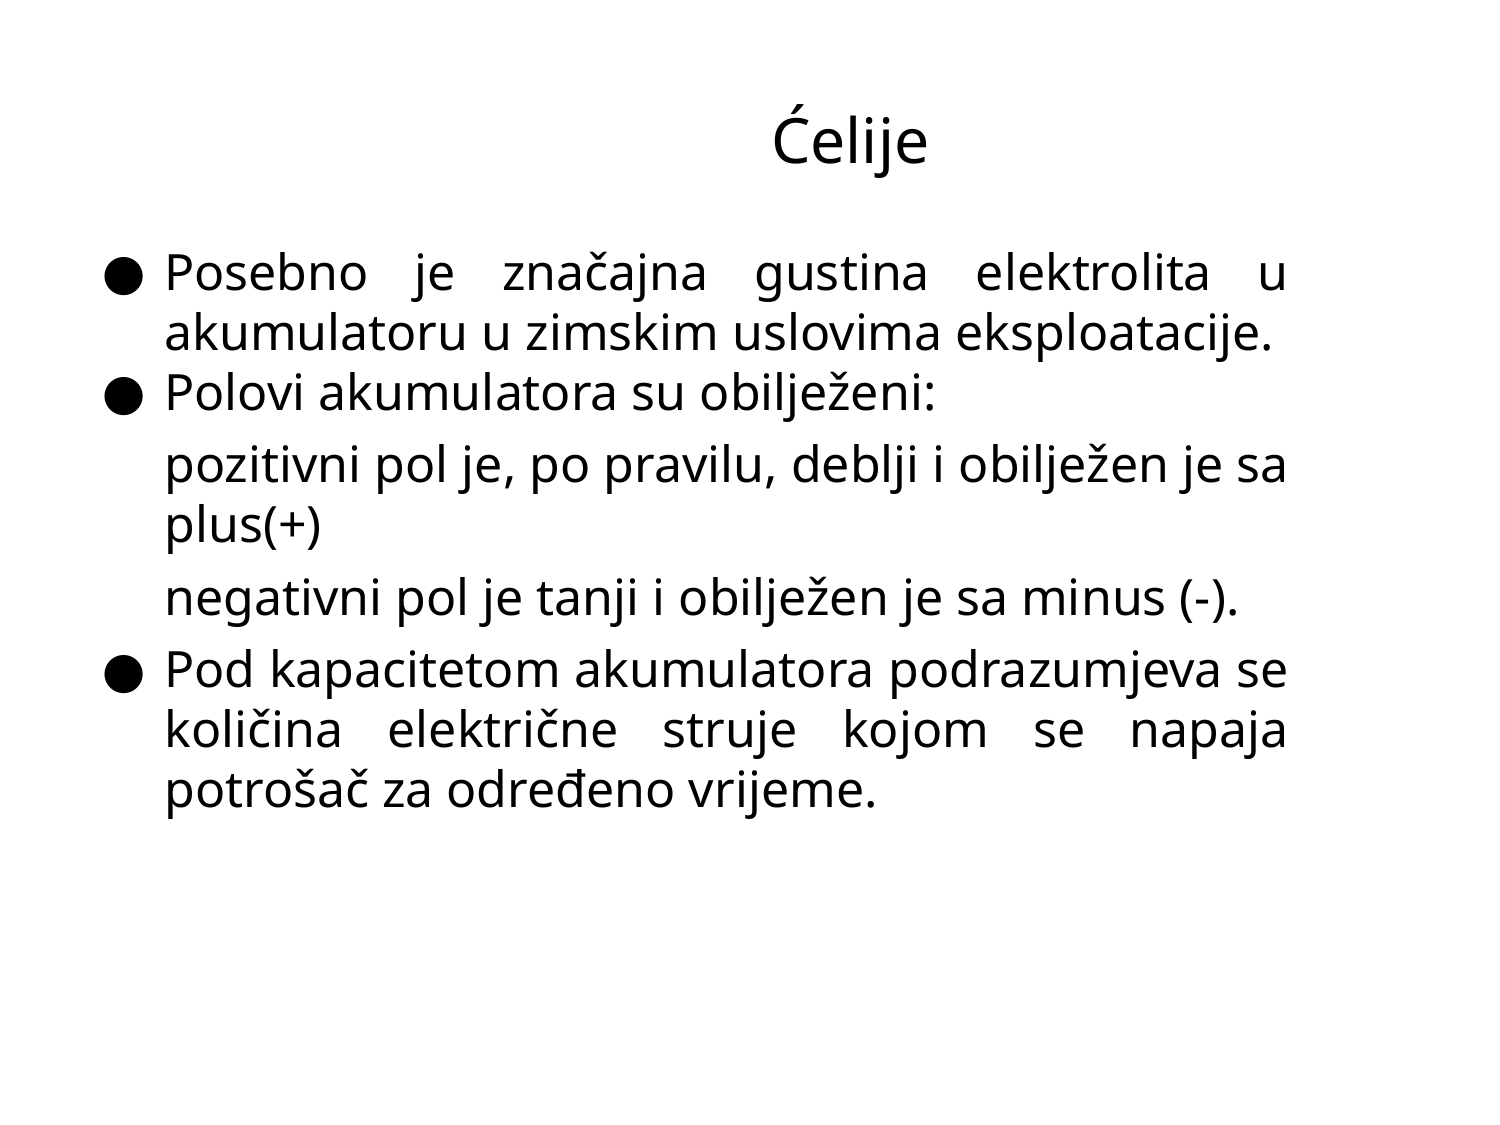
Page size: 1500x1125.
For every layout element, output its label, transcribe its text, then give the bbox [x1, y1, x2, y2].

list Posebno je značajna gustina elektrolita u akumulatoru u zimskim uslovima eksploatacije. Polovi akumulatora su obilježeni: pozitivni pol je, po pravilu, deblji i obilježen je sa plus(+) negativni pol je tanji i obilježen je sa minus (-). Pod kapacitetom akumulatora podrazumjeva se količina električne struje kojom se napaja potrošač za određeno vrijeme. [74, 232, 1305, 1021]
title Ćelije [235, 45, 1466, 233]
